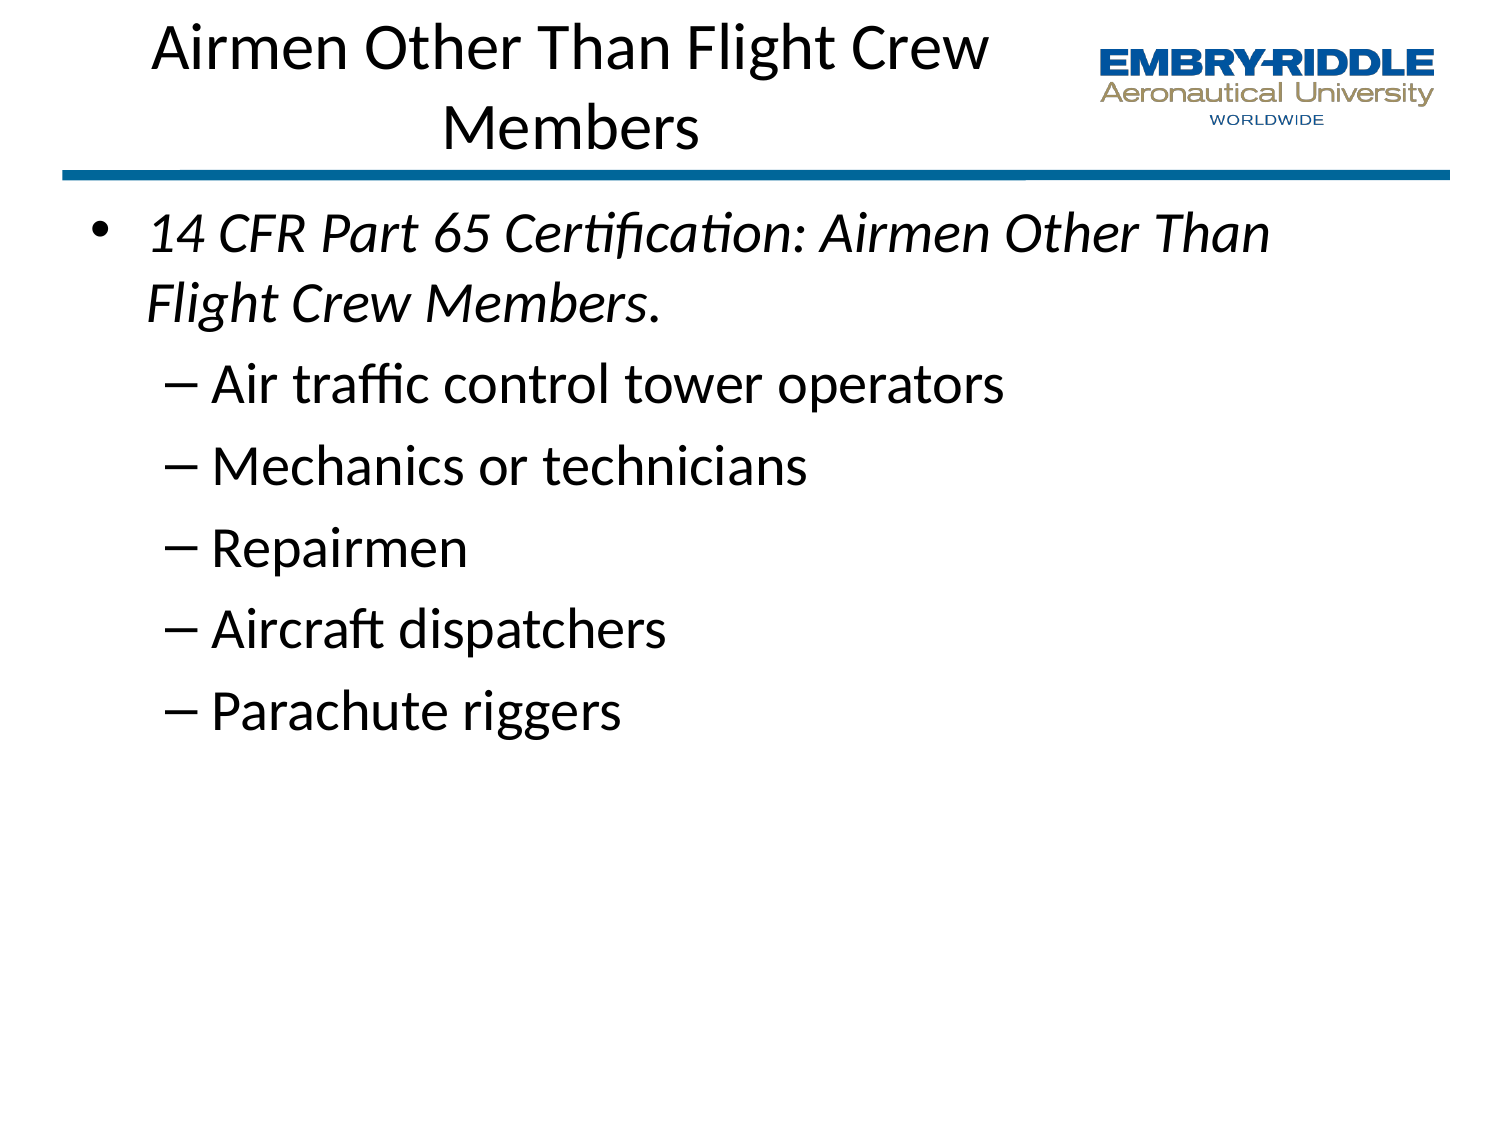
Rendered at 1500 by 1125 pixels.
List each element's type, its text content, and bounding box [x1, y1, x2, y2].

title Airmen Other Than Flight Crew Members [61, 3, 1081, 163]
list 14 CFR Part 65 Certification: Airmen Other Than Flight Crew Members. Air traffic control tower operators Mechanics or technicians Repairmen Aircraft dispatchers Parachute riggers [75, 186, 1425, 929]
picture [1100, 49, 1434, 125]
